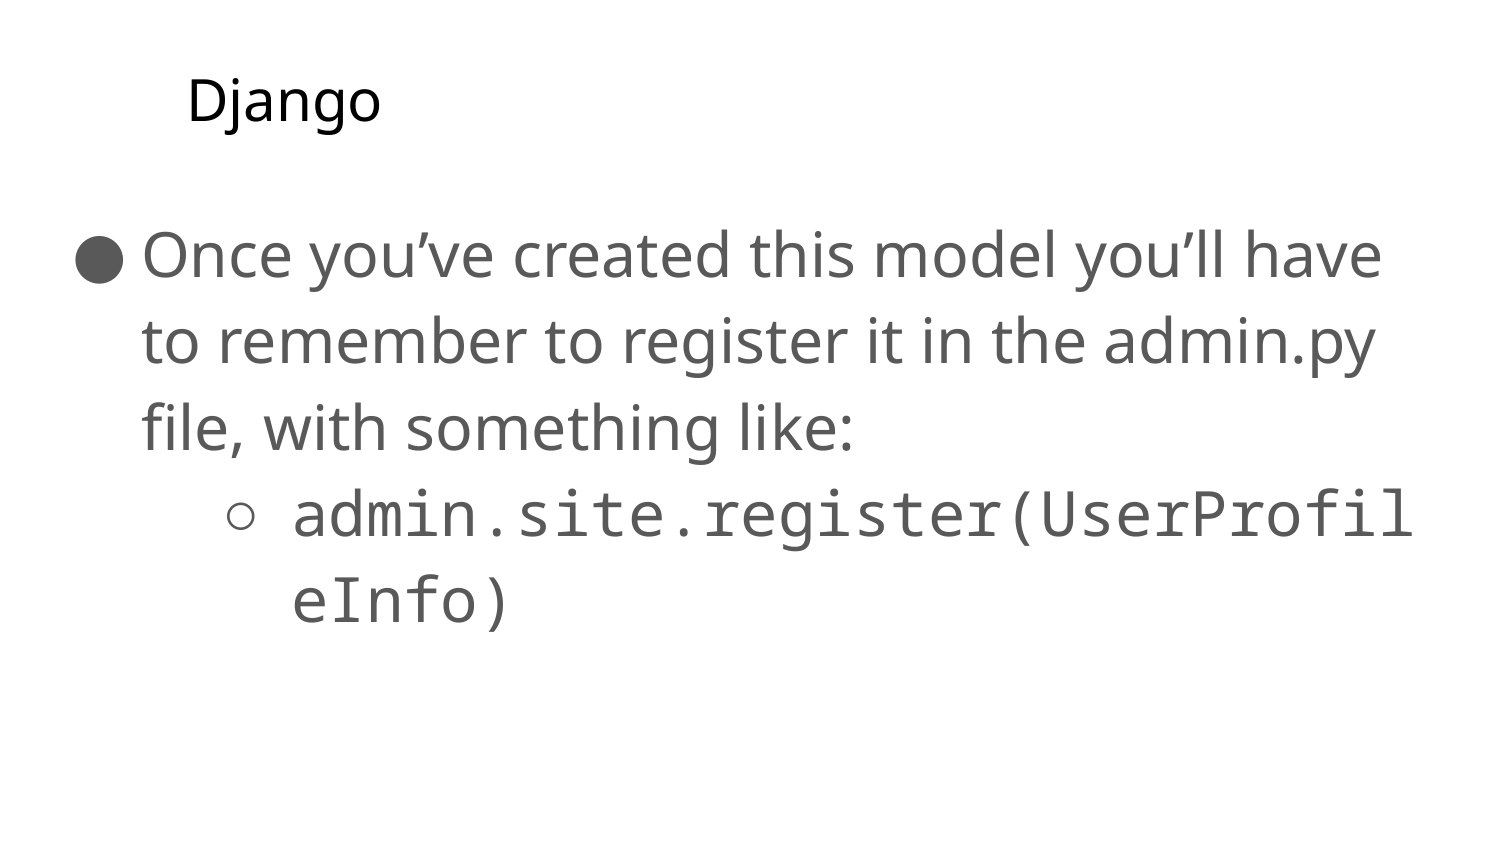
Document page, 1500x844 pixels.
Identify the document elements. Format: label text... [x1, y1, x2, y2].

list Once you’ve created this model you’ll have to remember to register it in the admin.py file, with something like: admin.site.register(UserProfileInfo) [51, 189, 1449, 750]
title Django [171, 48, 1449, 143]
